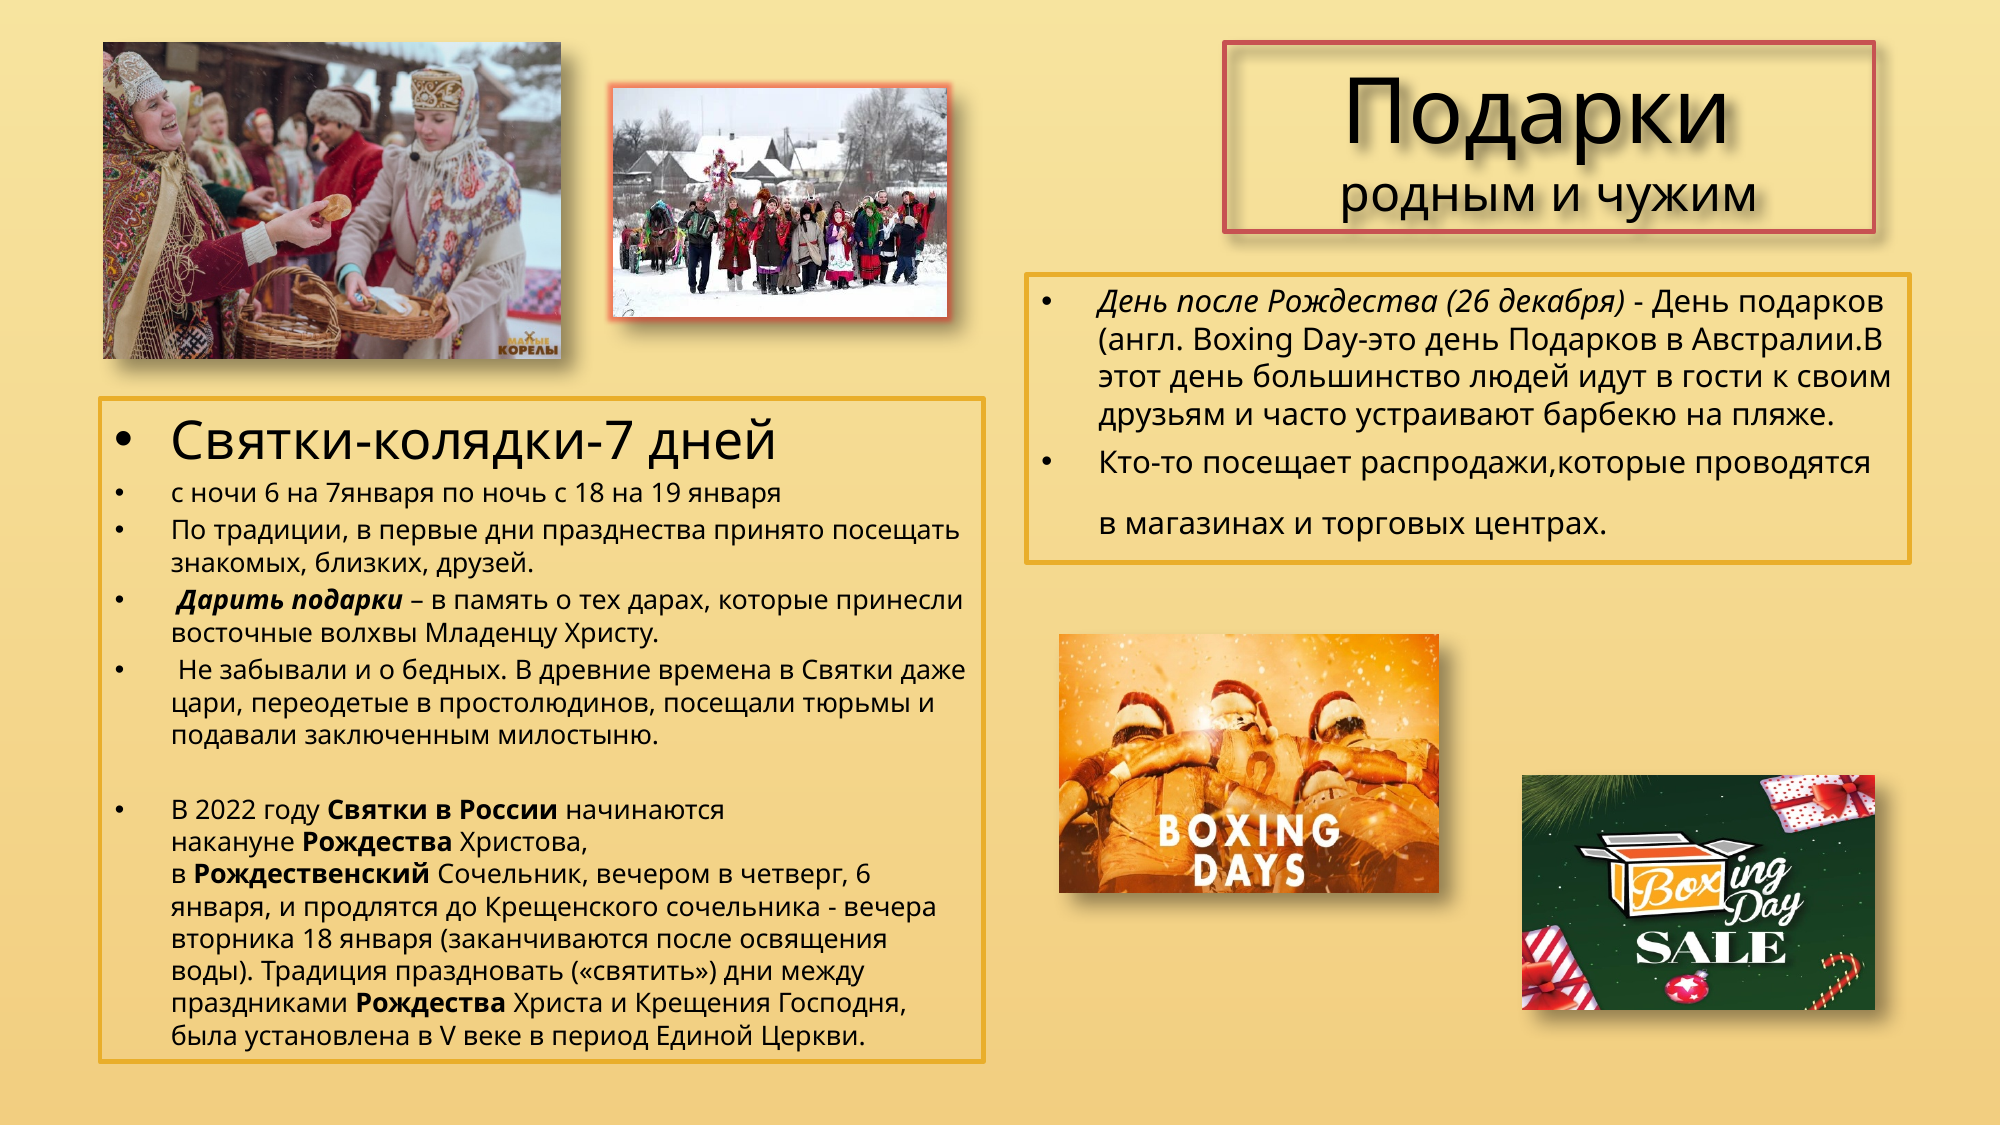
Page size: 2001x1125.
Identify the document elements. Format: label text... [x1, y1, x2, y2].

picture [612, 87, 947, 317]
list День после Рождества (26 декабря) - День подарков (англ. Boxing Day-это день Подарков в Австралии.В этот день большинство людей идут в гости к своим друзьям и часто устраивают барбекю на пляже. Кто-то посещает распродажи,которые проводятся в магазинах и торговых центрах. [1026, 274, 1910, 563]
picture [102, 41, 562, 360]
list Святки-колядки-7 дней с ночи 6 на 7января по ночь с 18 на 19 января По традиции, в первые дни празднества принято посещать знакомых, близких, друзей. Дарить подарки – в память о тех дарах, которые принесли восточные волхвы Младенцу Христу. Не забывали и о бедных. В древние времена в Святки даже цари, переодетые в простолюдинов, посещали тюрьмы и подавали заключенным милостыню. В 2022 году Святки в России начинаются накануне Рождества Христова, в Рождественский Сочельник, вечером в четверг, 6 января, и продлятся до Крещенского сочельника - вечера вторника 18 января (заканчиваются после освящения воды). Традиция праздновать («святить») дни между праздниками Рождества Христа и Крещения Господня, была установлена в V веке в период Единой Церкви. [99, 398, 984, 1062]
title Подарки родным и чужим [1224, 42, 1875, 232]
picture [1522, 774, 1875, 1010]
picture [1058, 633, 1440, 893]
